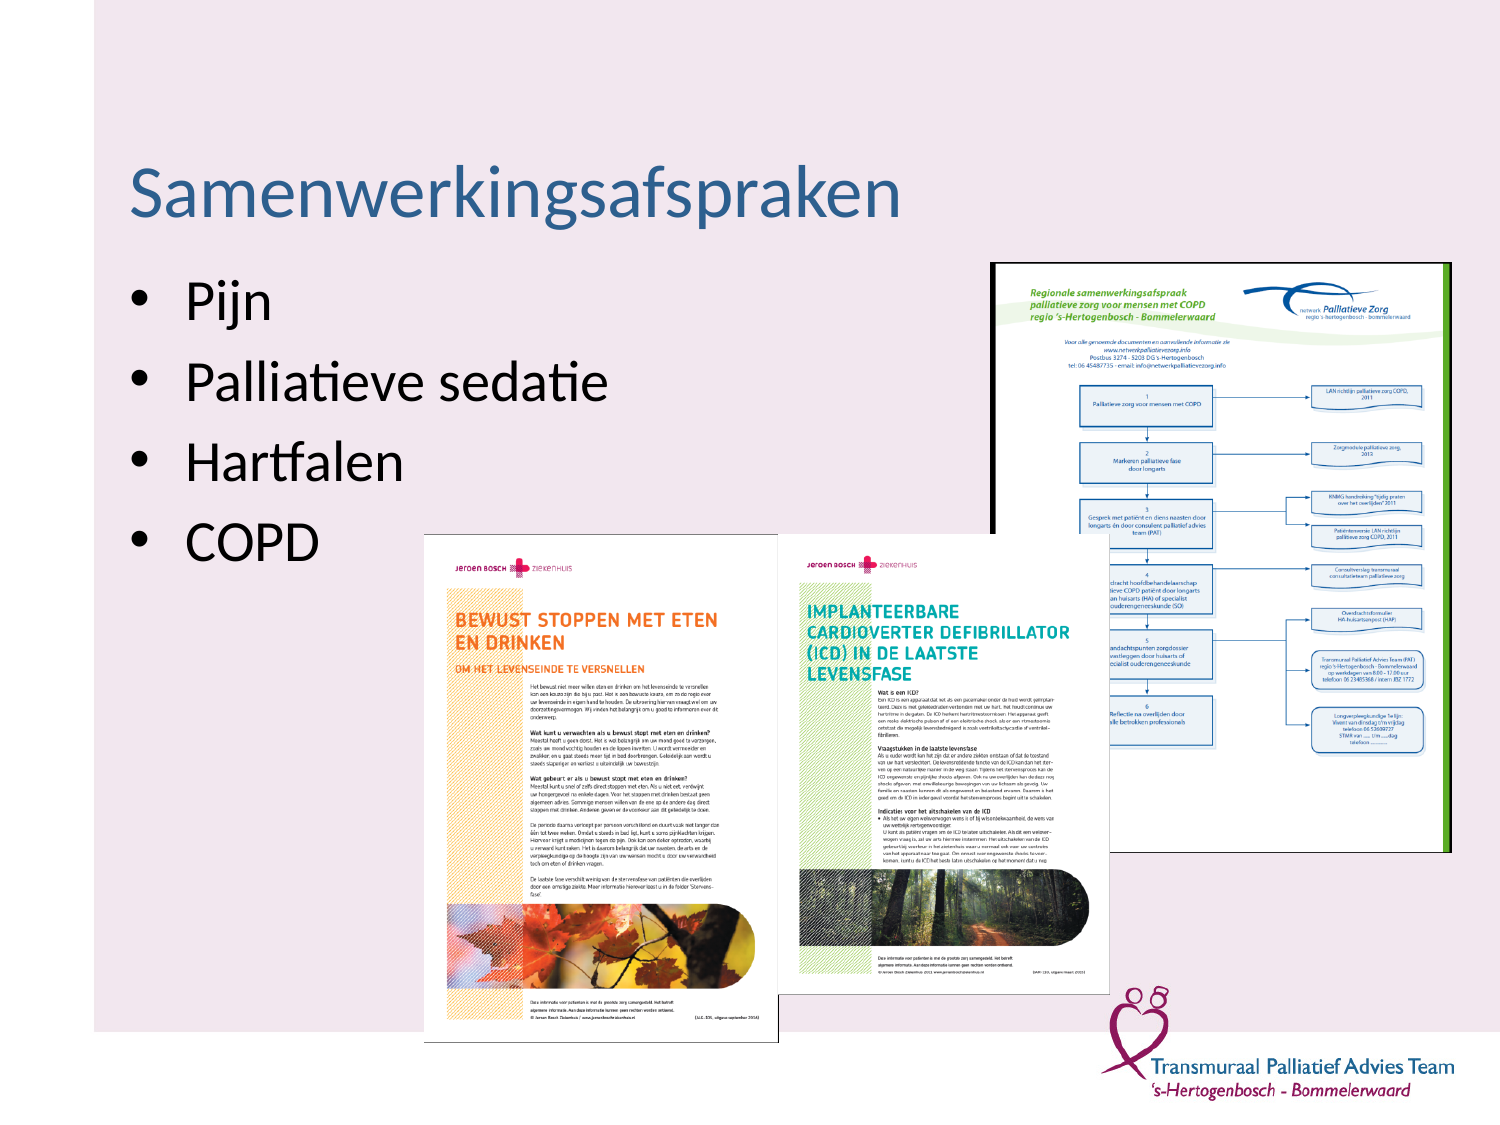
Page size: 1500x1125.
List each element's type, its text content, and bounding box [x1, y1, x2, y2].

list Pijn Palliatieve sedatie Hartfalen COPD [785, 262, 1480, 1006]
picture [0, 0, 1500, 1125]
title Samenwerkingsafspraken [129, 44, 1480, 233]
list Pijn Palliatieve sedatie Hartfalen COPD [129, 262, 988, 1006]
